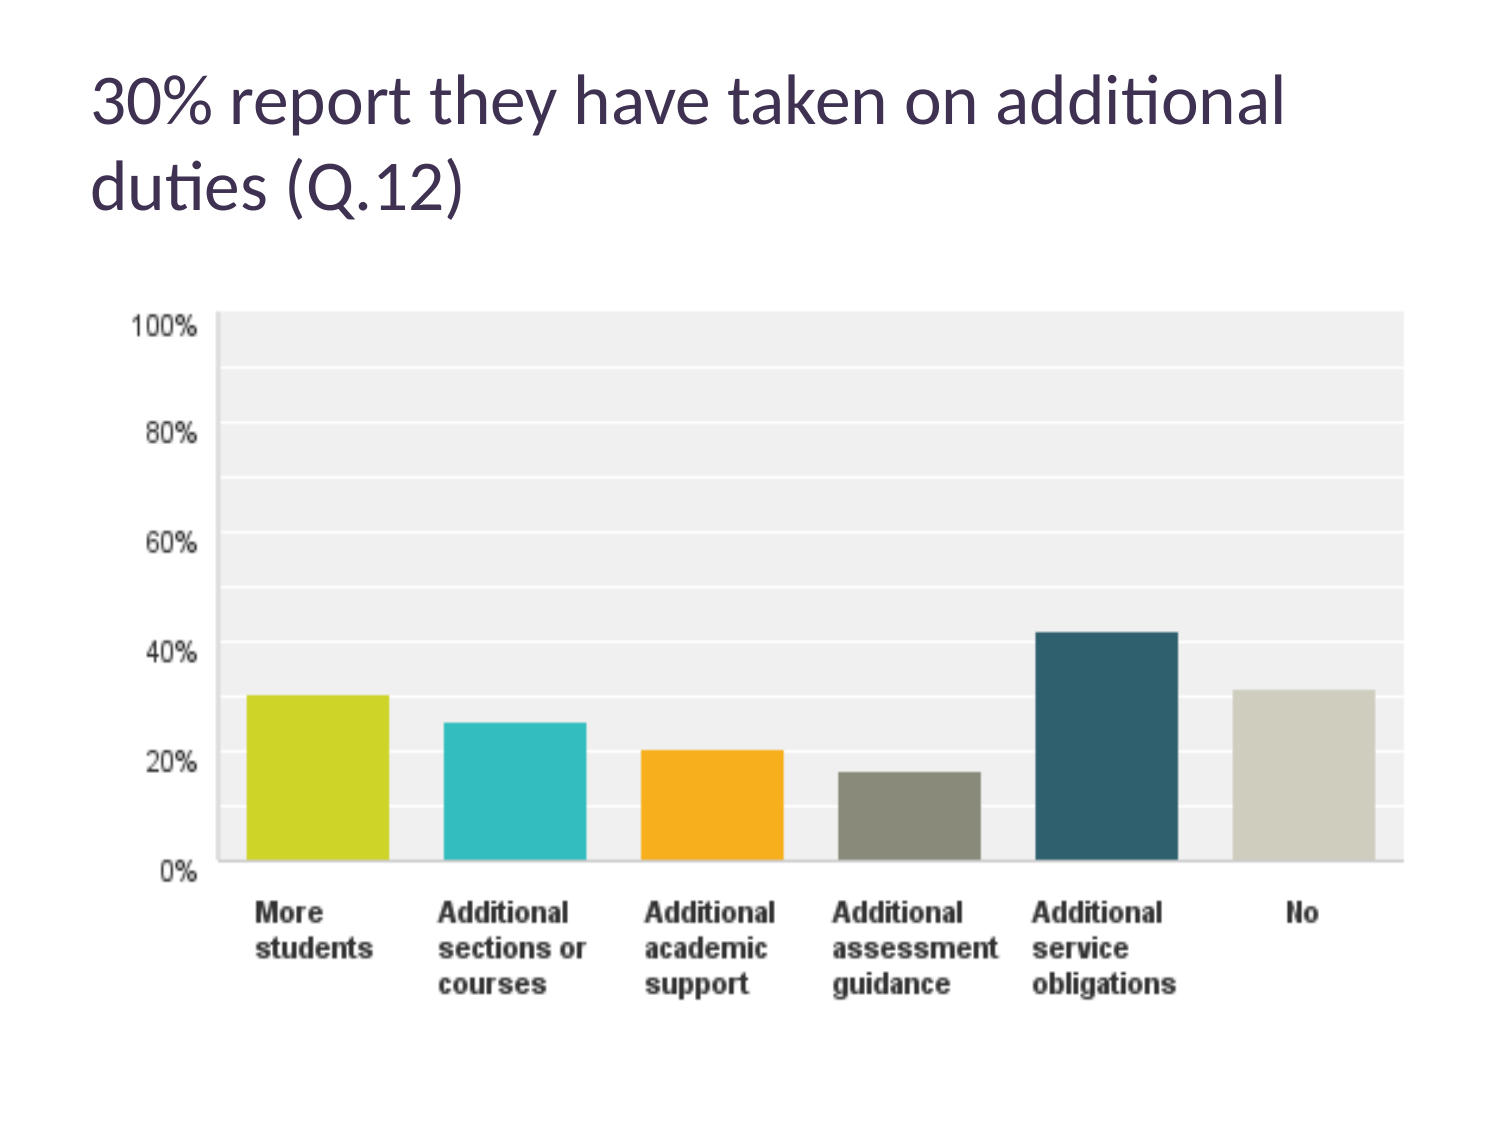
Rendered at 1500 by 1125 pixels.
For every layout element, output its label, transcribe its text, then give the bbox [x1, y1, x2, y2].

picture [62, 274, 1471, 1036]
title 30% report they have taken on additional duties (Q.12) [75, 45, 1425, 233]
